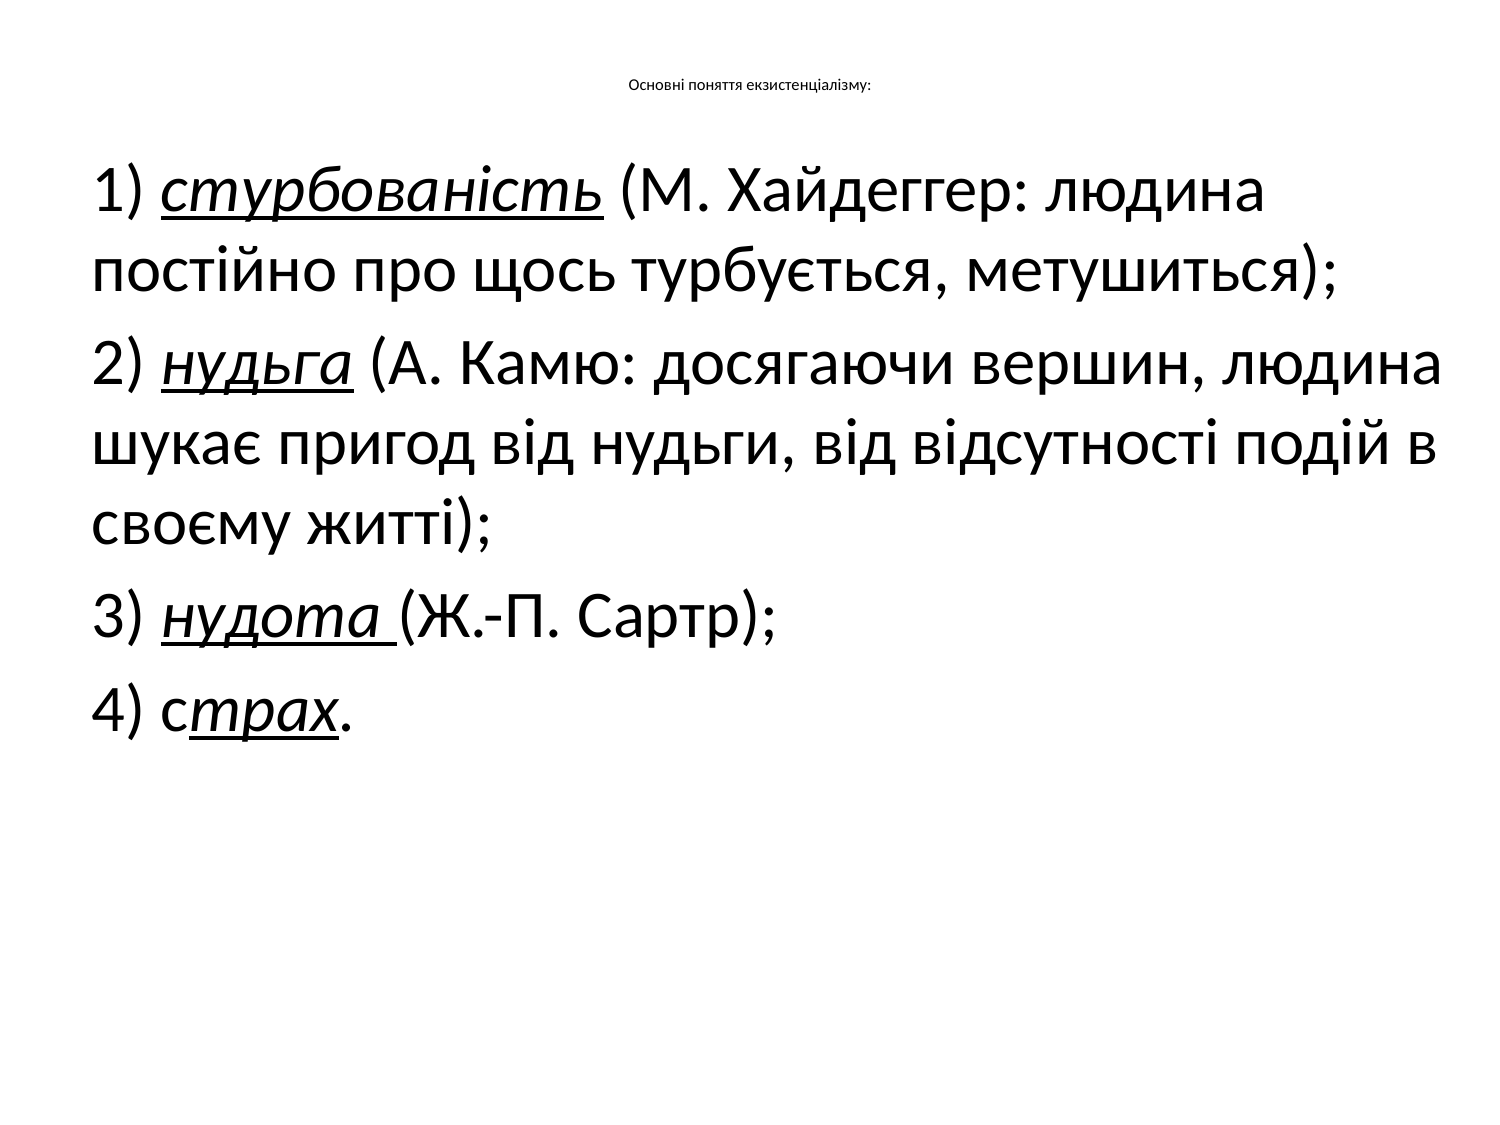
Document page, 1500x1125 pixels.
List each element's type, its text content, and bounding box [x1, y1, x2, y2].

list 1) стурбованість (М. Хайдеггер: людина постійно про щось турбується, метушиться); 2) нудьга (А. Камю: досягаючи вершин, людина шукає пригод від нудьги, від відсутності подій в своєму житті); 3) нудота (Ж.-П. Сартр); 4) страх. [76, 136, 1483, 1047]
title Основні поняття екзистенціалізму: [74, 44, 1426, 123]
